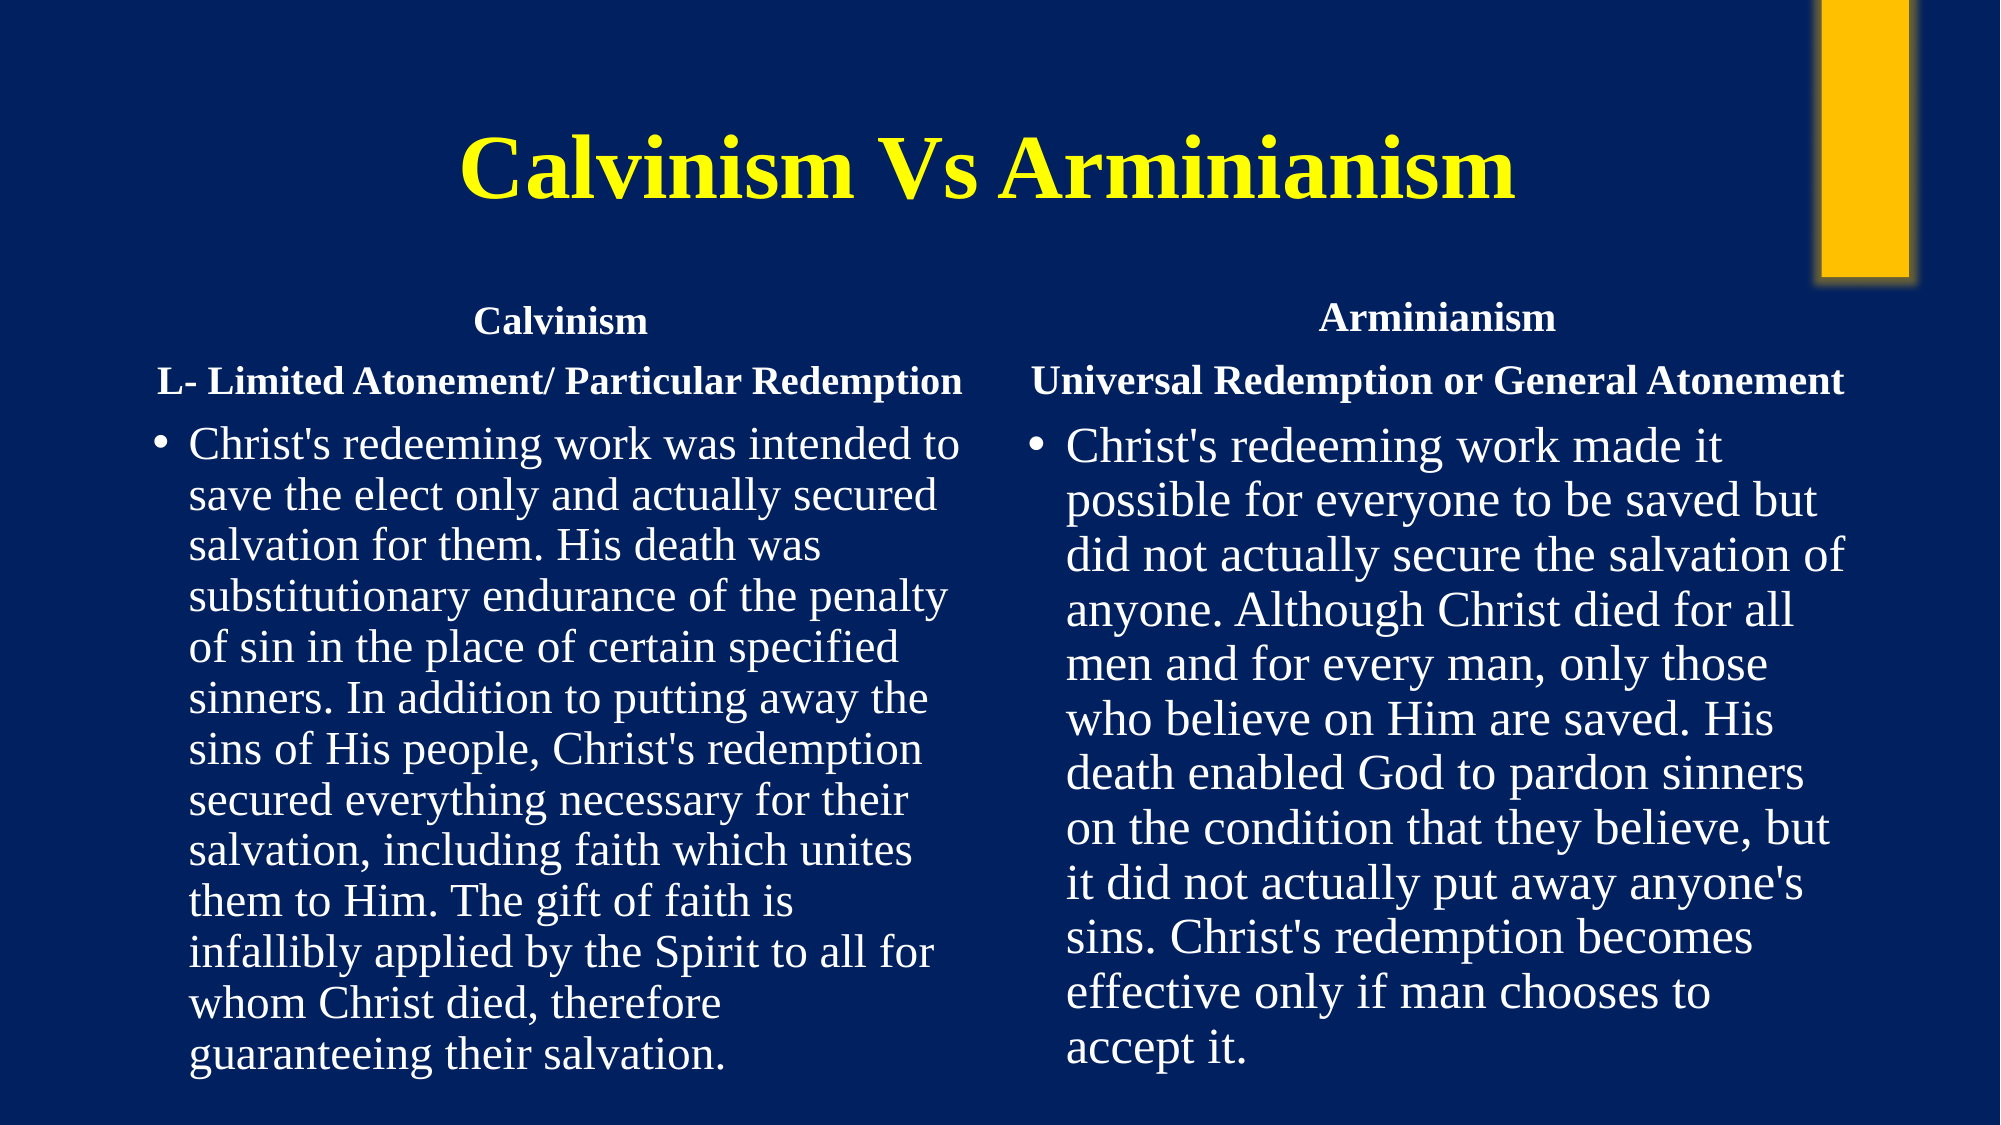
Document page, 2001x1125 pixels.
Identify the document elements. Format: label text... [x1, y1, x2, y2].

list Arminianism Universal Redemption or General Atonement [1012, 275, 1863, 410]
list Calvinism L- Limited Atonement/ Particular Redemption [137, 275, 984, 410]
list Christ's redeeming work was intended to save the elect only and actually secured salvation for them. His death was substitutionary endurance of the penalty of sin in the place of certain specified sinners. In addition to putting away the sins of His people, Christ's redemption secured everything necessary for their salvation, including faith which unites them to Him. The gift of faith is infallibly applied by the Spirit to all for whom Christ died, therefore guaranteeing their salvation. [137, 410, 984, 1097]
list Christ's redeeming work made it possible for everyone to be saved but did not actually secure the salvation of anyone. Although Christ died for all men and for every man, only those who believe on Him are saved. His death enabled God to pardon sinners on the condition that they believe, but it did not actually put away anyone's sins. Christ's redemption becomes effective only if man chooses to accept it. [1012, 410, 1863, 1097]
title Calvinism Vs Arminianism [137, 59, 1863, 278]
